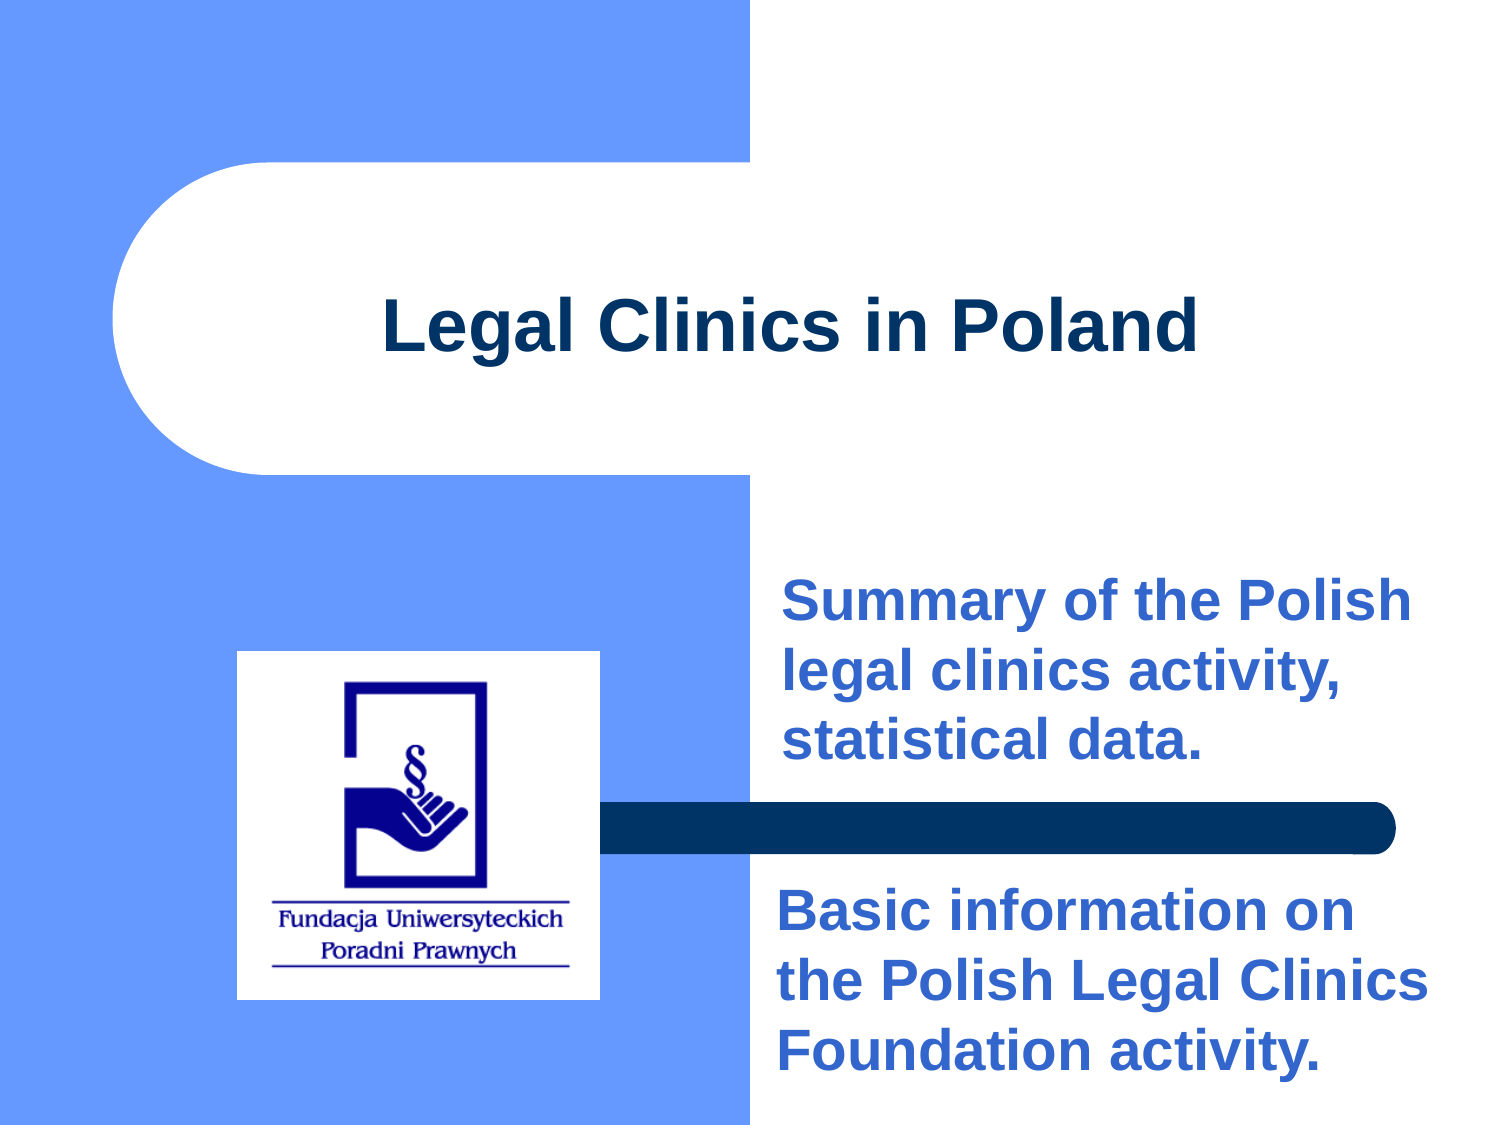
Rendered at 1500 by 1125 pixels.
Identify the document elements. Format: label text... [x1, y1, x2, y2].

title Legal Clinics in Poland [153, 233, 1429, 422]
subtitle Summary of the Polish legal clinics activity, statistical data. [766, 479, 1465, 780]
text_box Basic information on the Polish Legal Clinics Foundation activity. [761, 869, 1465, 1090]
picture [237, 651, 600, 1001]
